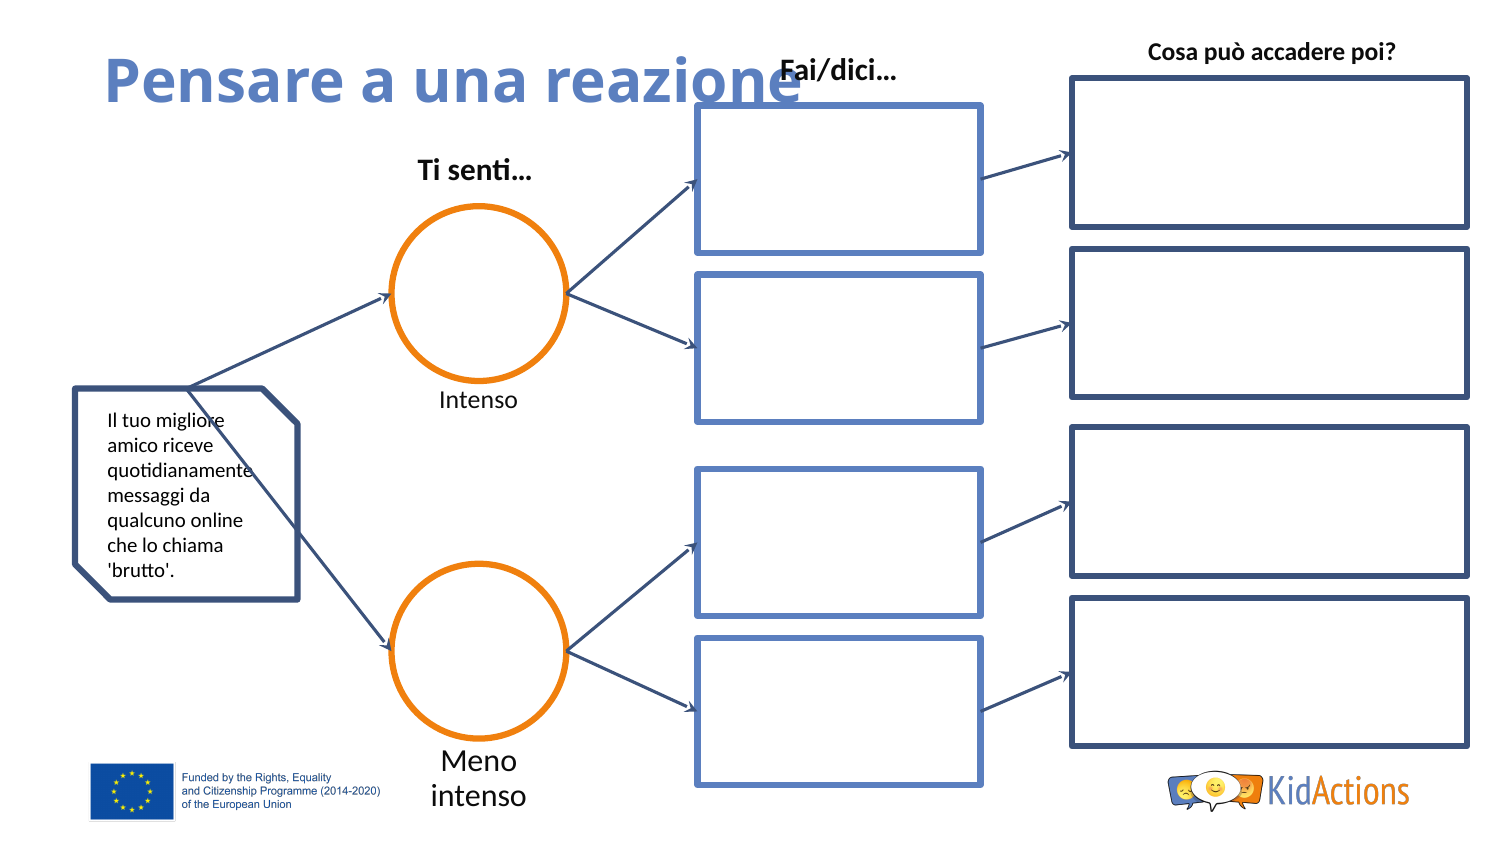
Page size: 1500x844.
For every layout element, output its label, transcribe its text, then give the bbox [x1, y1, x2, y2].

text_box [697, 468, 981, 617]
text_box [391, 563, 560, 738]
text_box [297, 493, 392, 652]
text_box [697, 105, 981, 253]
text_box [566, 293, 698, 349]
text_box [980, 322, 1073, 349]
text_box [980, 671, 1073, 712]
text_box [566, 178, 698, 293]
picture [1162, 767, 1414, 816]
list Intenso [406, 381, 552, 421]
text_box [697, 637, 981, 786]
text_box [566, 650, 698, 712]
text_box [391, 211, 560, 381]
text_box [1072, 427, 1467, 576]
text_box [1072, 597, 1467, 747]
list Cosa può accadere poi? [1127, 33, 1417, 73]
text_box [697, 274, 981, 422]
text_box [297, 293, 392, 493]
list Meno intenso [406, 738, 552, 778]
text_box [980, 152, 1073, 180]
picture [86, 758, 391, 825]
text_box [980, 501, 1073, 543]
text_box [1072, 78, 1467, 227]
text_box [1072, 248, 1467, 398]
list Fai/dici… [751, 47, 927, 97]
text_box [566, 542, 698, 650]
text_box Il tuo migliore amico riceve quotidianamente messaggi da qualcuno online che lo chiama 'brutto'. [75, 388, 292, 600]
title Pensare a una reazione [91, 33, 1409, 134]
list Ti senti… [406, 147, 552, 211]
